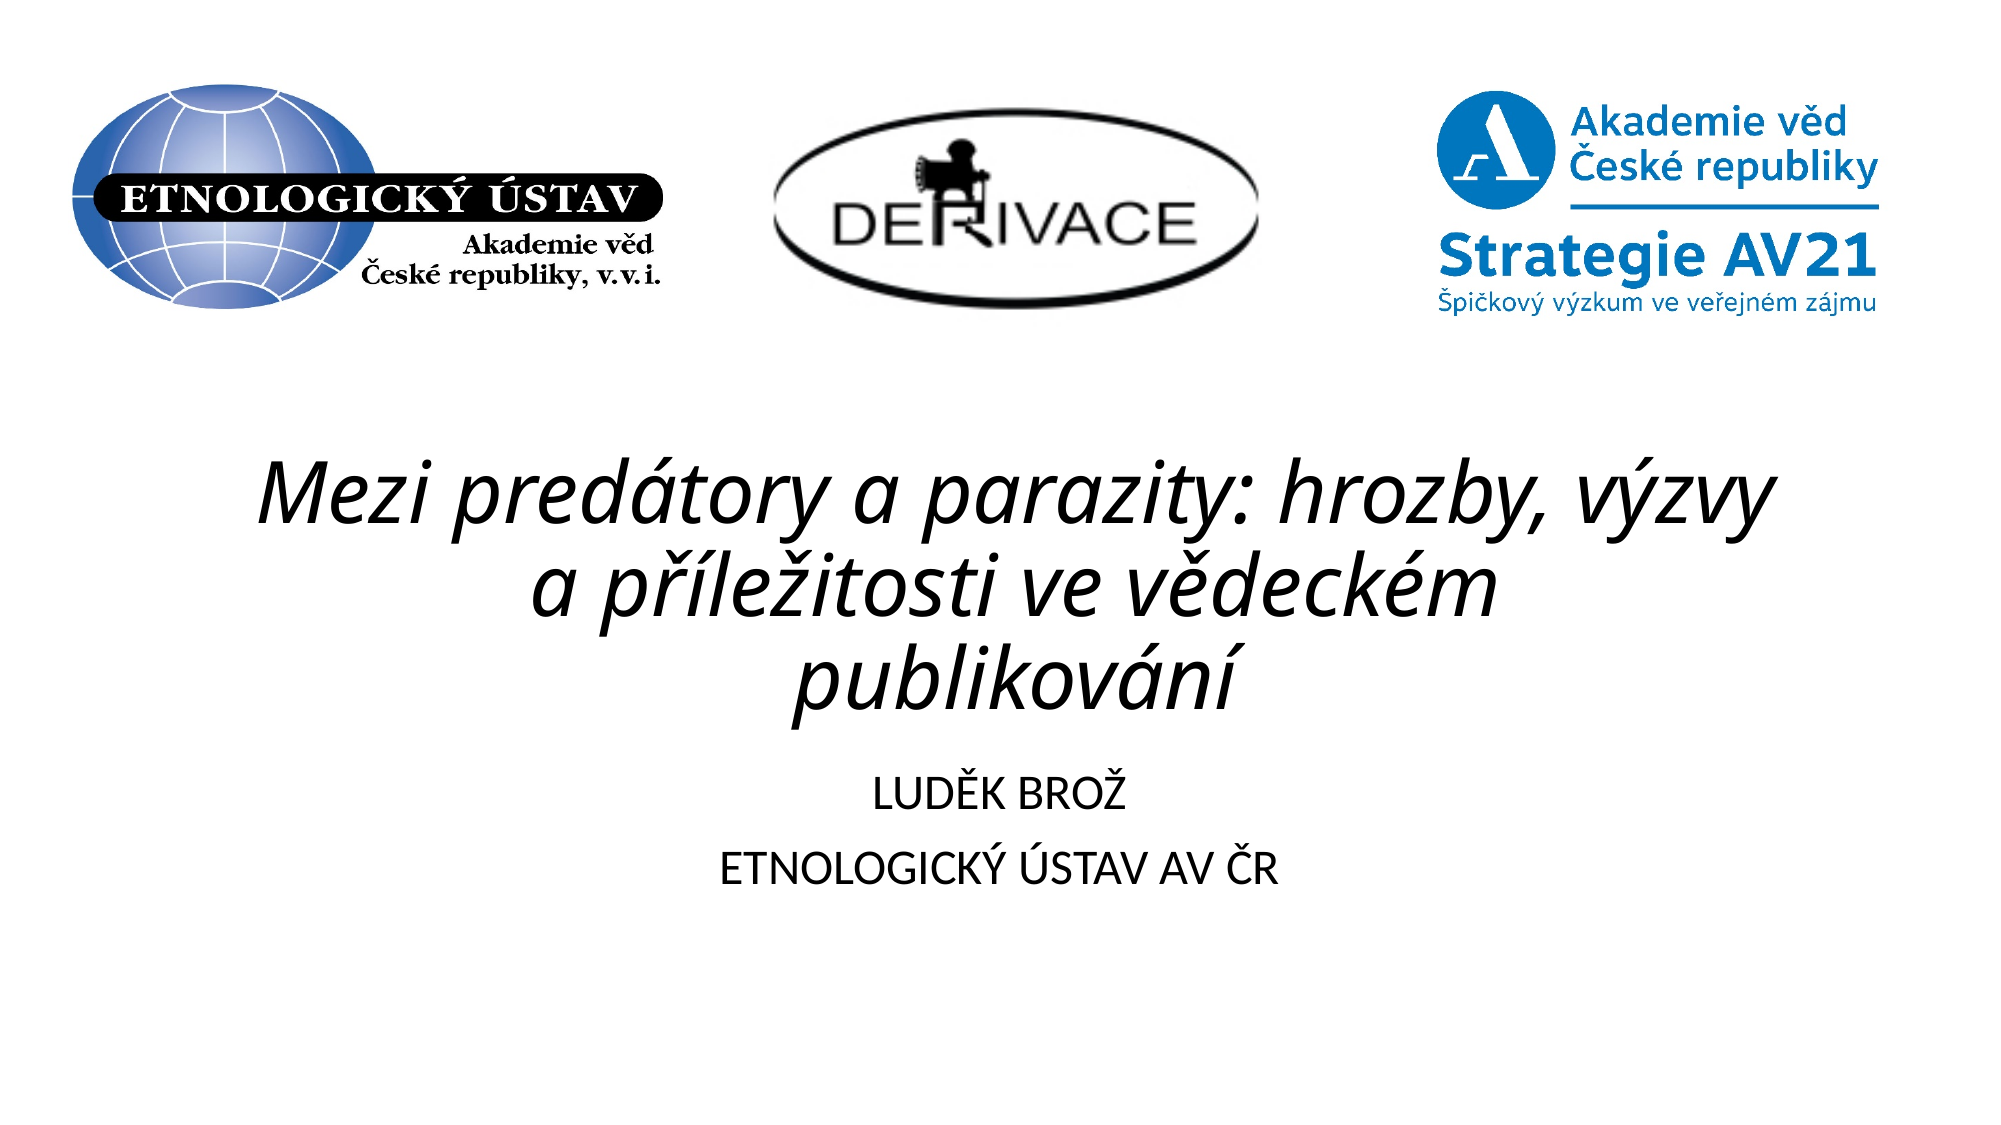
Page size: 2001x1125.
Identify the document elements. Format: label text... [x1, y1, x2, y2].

picture [68, 80, 667, 315]
picture [751, 80, 1285, 336]
subtitle LUDĚK BROŽ ETNOLOGICKÝ ÚSTAV AV ČR [249, 758, 1750, 924]
picture [1417, 68, 1899, 348]
title Mezi predátory a parazity: hrozby, výzvy a příležitosti ve vědeckém publikování [219, 439, 1812, 736]
